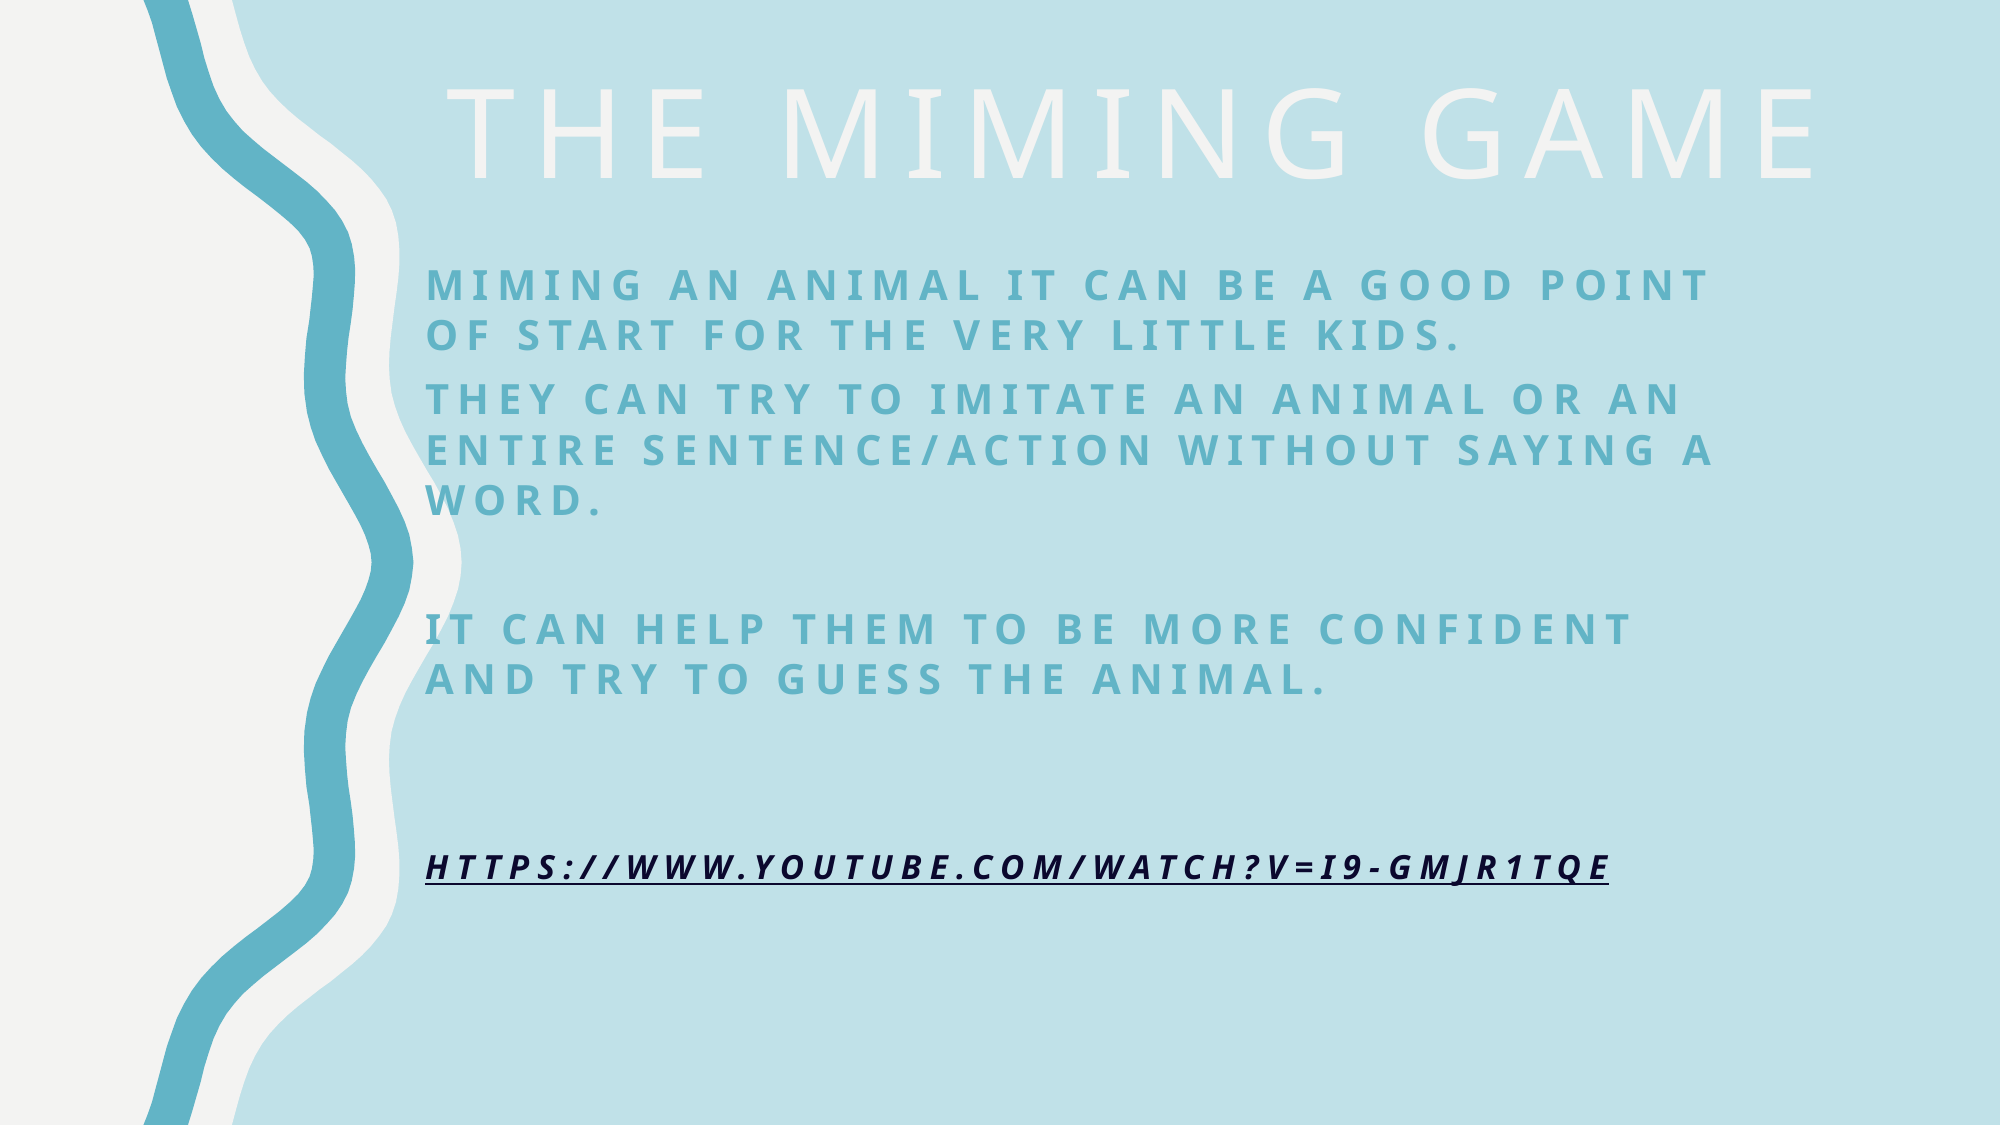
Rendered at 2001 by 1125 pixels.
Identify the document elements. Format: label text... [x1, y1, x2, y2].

title The miming game [431, 32, 1875, 213]
list Miming an animal it can be a good point of start for the very little kids. They can try to imitate an animal or An entire sentencE/action without saying a word. It can help them to be more confident and try to guess the animal. https://www.youtube.com/watch?v=I9-gMJr1TQE [410, 251, 1765, 979]
